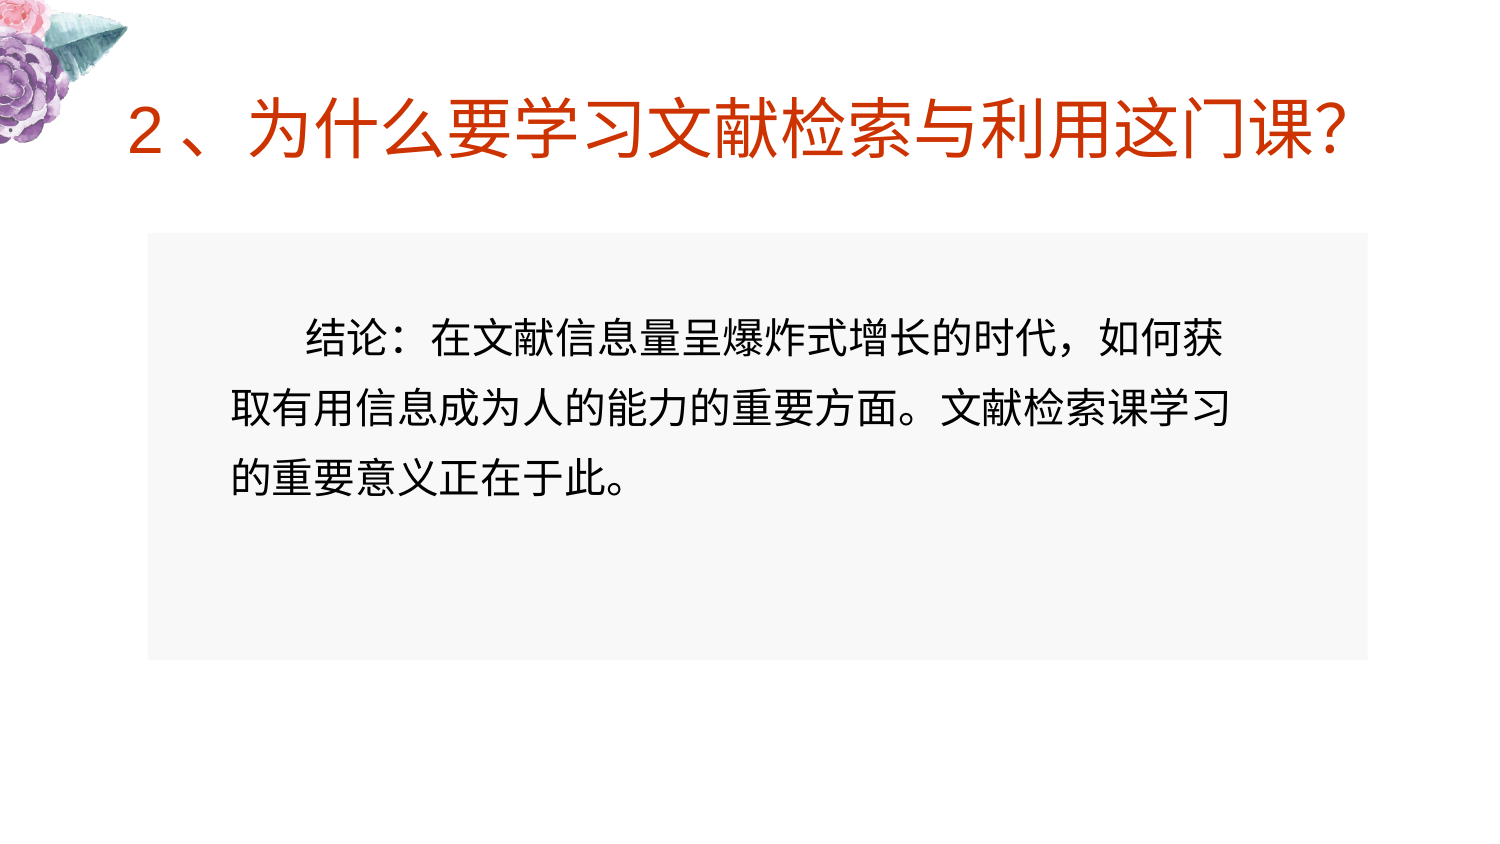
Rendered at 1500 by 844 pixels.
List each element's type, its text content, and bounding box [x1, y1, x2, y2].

picture [0, 0, 128, 144]
text_box [147, 232, 1368, 661]
text_box 2、为什么要学习文献检索与利用这门课？ [112, 79, 1354, 205]
text_box 结论：在文献信息量呈爆炸式增长的时代，如何获取有用信息成为人的能力的重要方面。文献检索课学习的重要意义正在于此。 [230, 291, 1245, 844]
